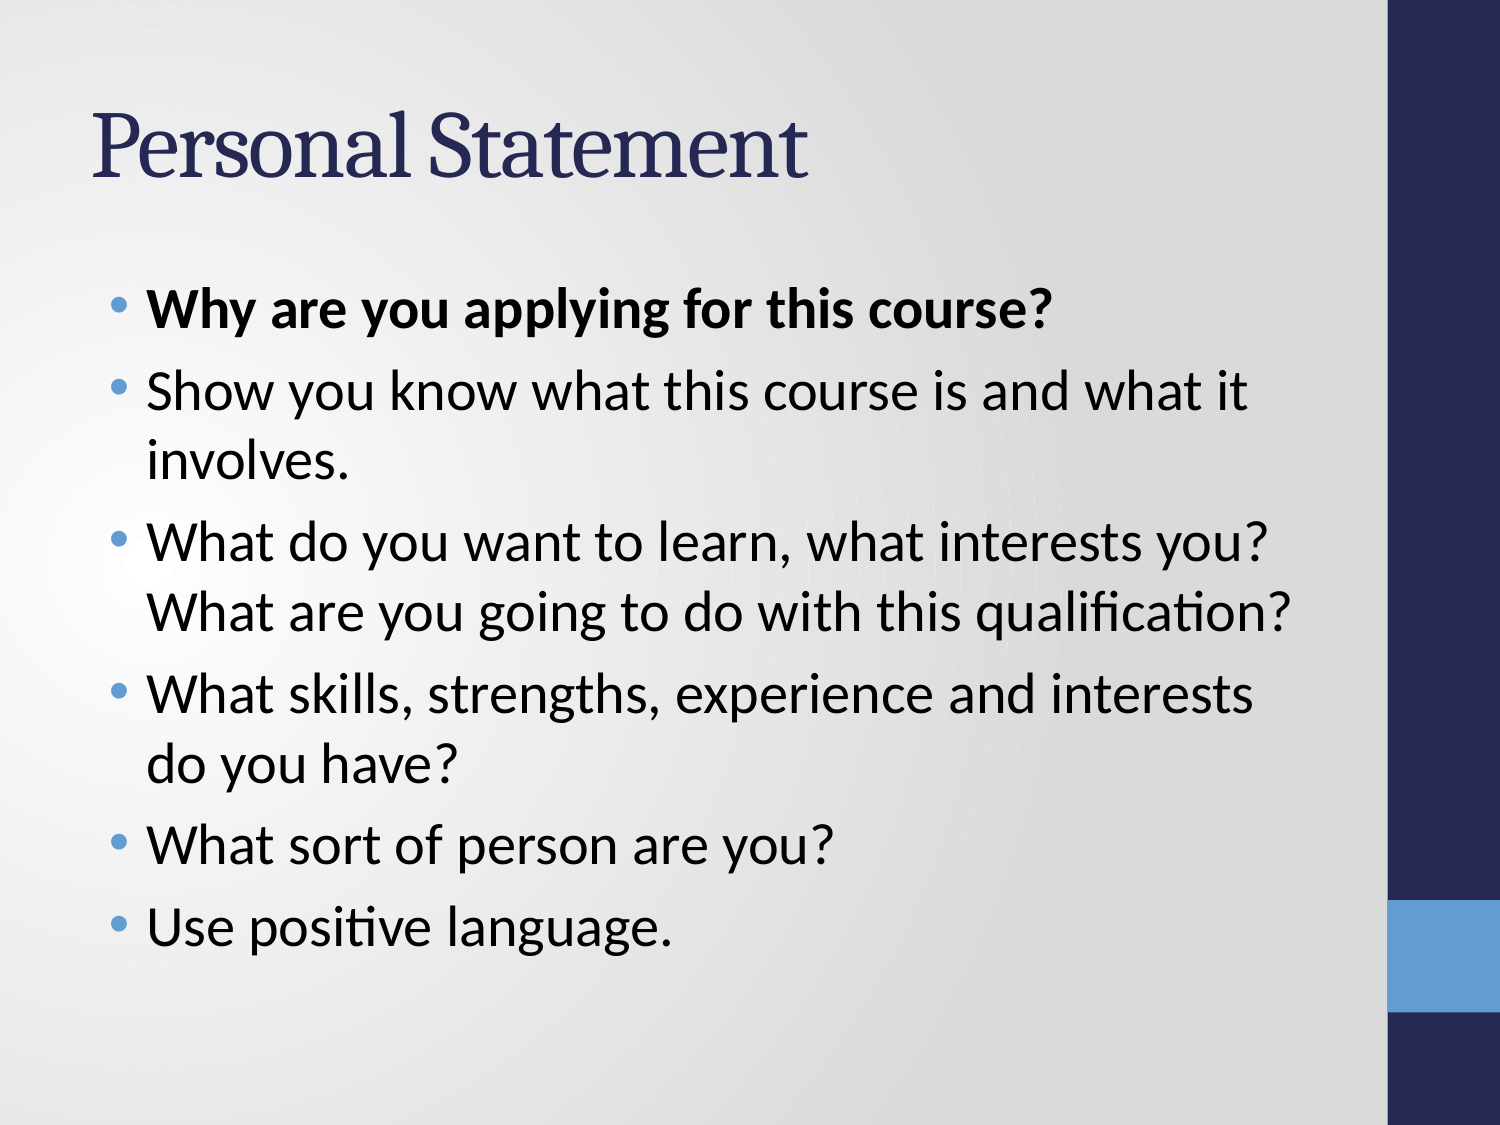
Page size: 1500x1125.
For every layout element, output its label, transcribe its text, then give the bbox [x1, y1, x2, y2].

list Why are you applying for this course? Show you know what this course is and what it involves. What do you want to learn, what interests you? What are you going to do with this qualification? What skills, strengths, experience and interests do you have? What sort of person are you? Use positive language. [75, 262, 1325, 1050]
title Personal Statement [75, 45, 1325, 233]
